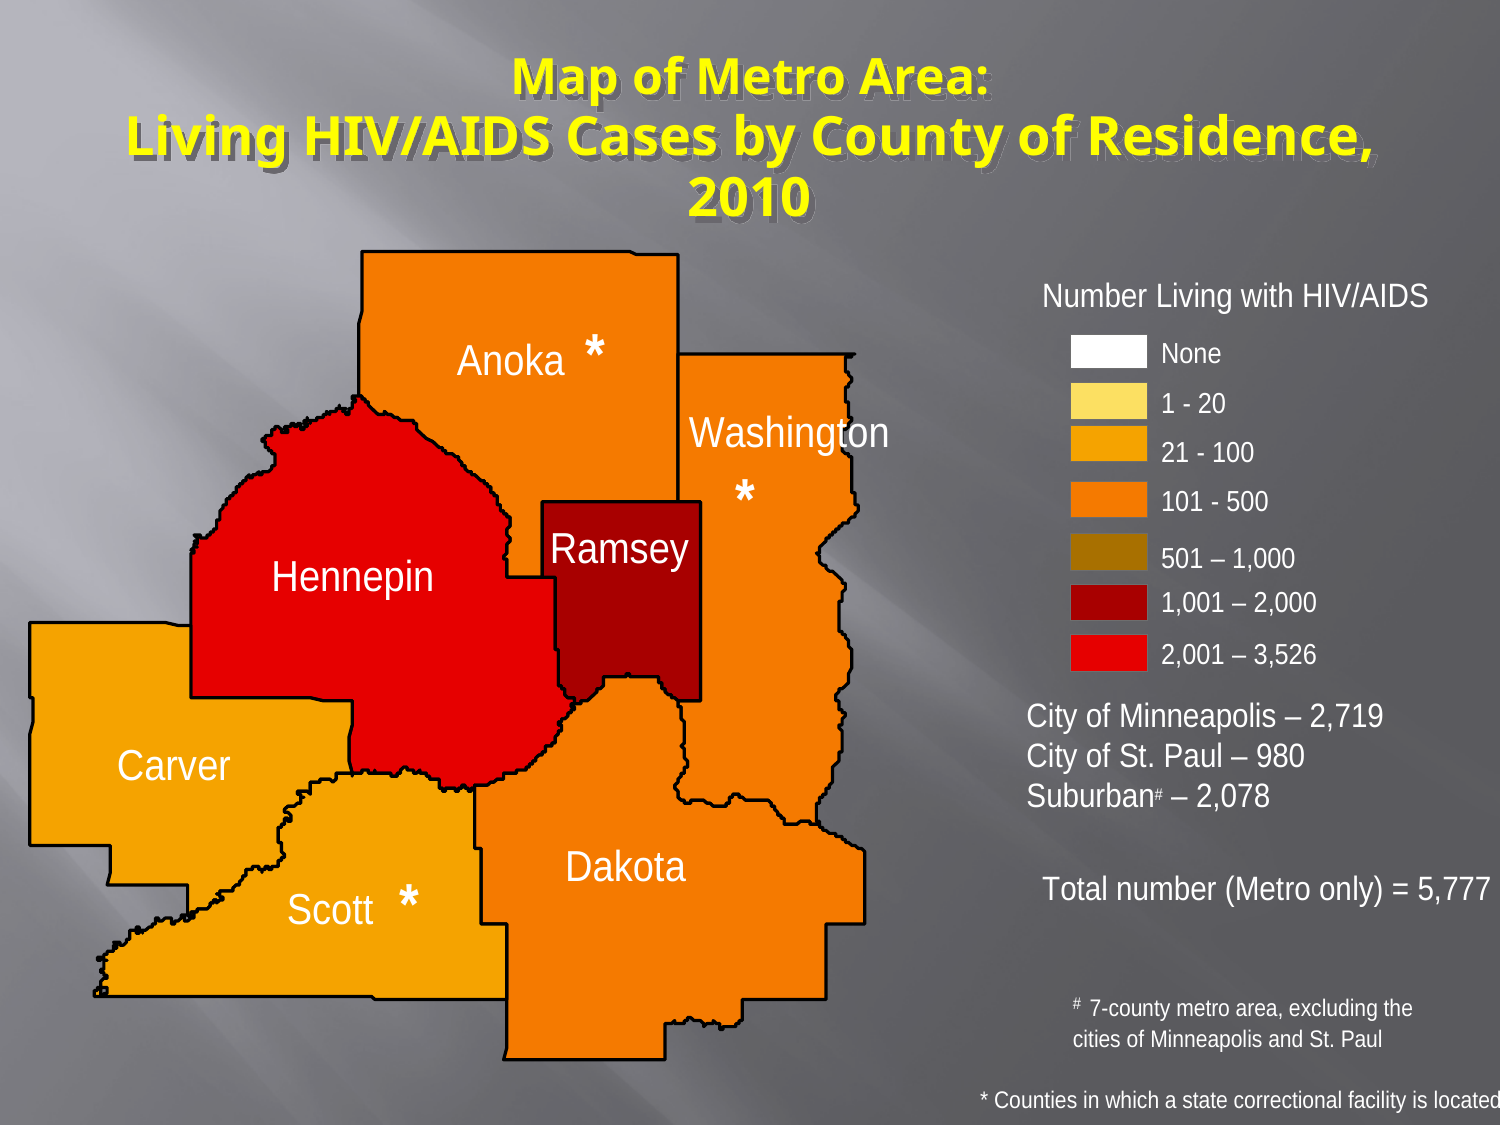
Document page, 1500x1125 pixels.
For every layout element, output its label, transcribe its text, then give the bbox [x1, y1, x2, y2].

title Map of Metro Area: Living HIV/AIDS Cases by County of Residence, 2010 [75, 45, 1425, 233]
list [27, 249, 1500, 1125]
